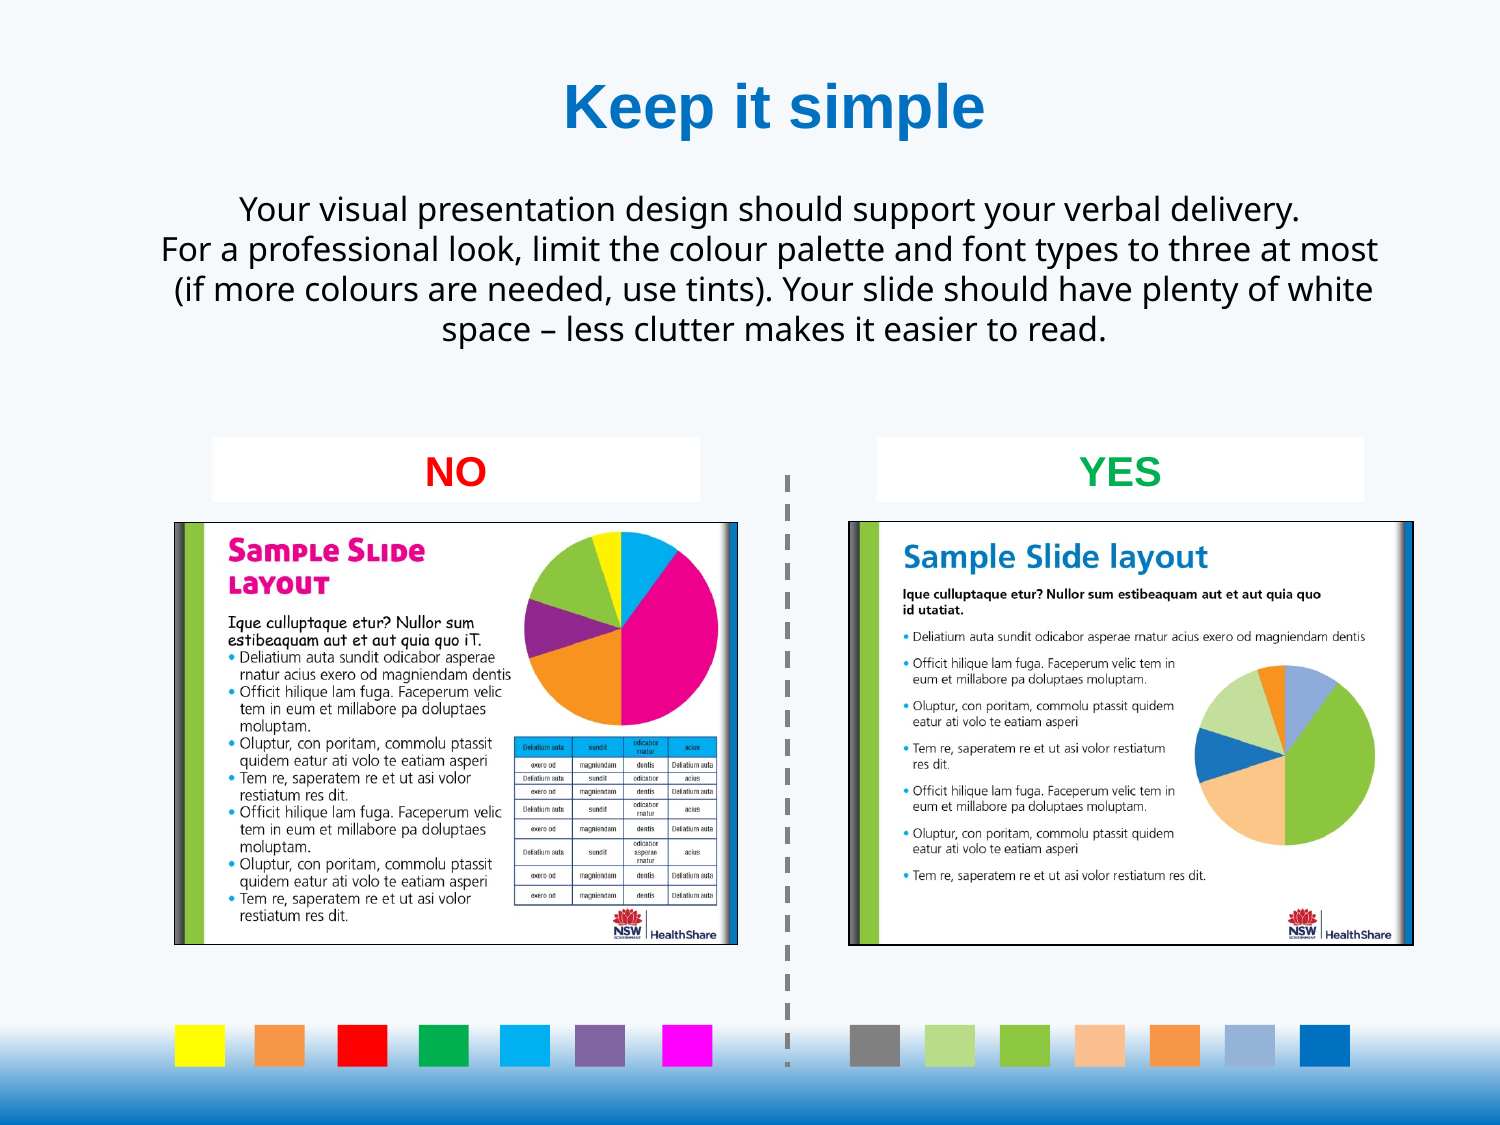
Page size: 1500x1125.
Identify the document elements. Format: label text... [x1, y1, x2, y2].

text_box [335, 1023, 390, 1069]
text_box [573, 1023, 627, 1069]
text_box [498, 1023, 552, 1069]
text_box [1148, 1023, 1202, 1069]
picture [174, 522, 738, 945]
text_box [848, 1023, 902, 1069]
text_box [173, 1023, 227, 1069]
title Keep it simple [125, 45, 1425, 163]
text_box [923, 1023, 977, 1069]
text_box [998, 1023, 1052, 1069]
text_box [1223, 1023, 1277, 1069]
text_box [253, 1023, 307, 1069]
text_box NO [212, 437, 700, 503]
text_box [417, 1023, 471, 1069]
text_box YES [876, 437, 1364, 503]
list Your visual presentation design should support your verbal delivery. For a professional look, limit the colour palette and font types to three at most (if more colours are needed, use tints). Your slide should have plenty of white space – less clutter makes it easier to read. [125, 180, 1425, 375]
text_box [1073, 1023, 1127, 1069]
picture [849, 522, 1413, 945]
text_box [660, 1023, 715, 1069]
text_box [1298, 1023, 1352, 1069]
